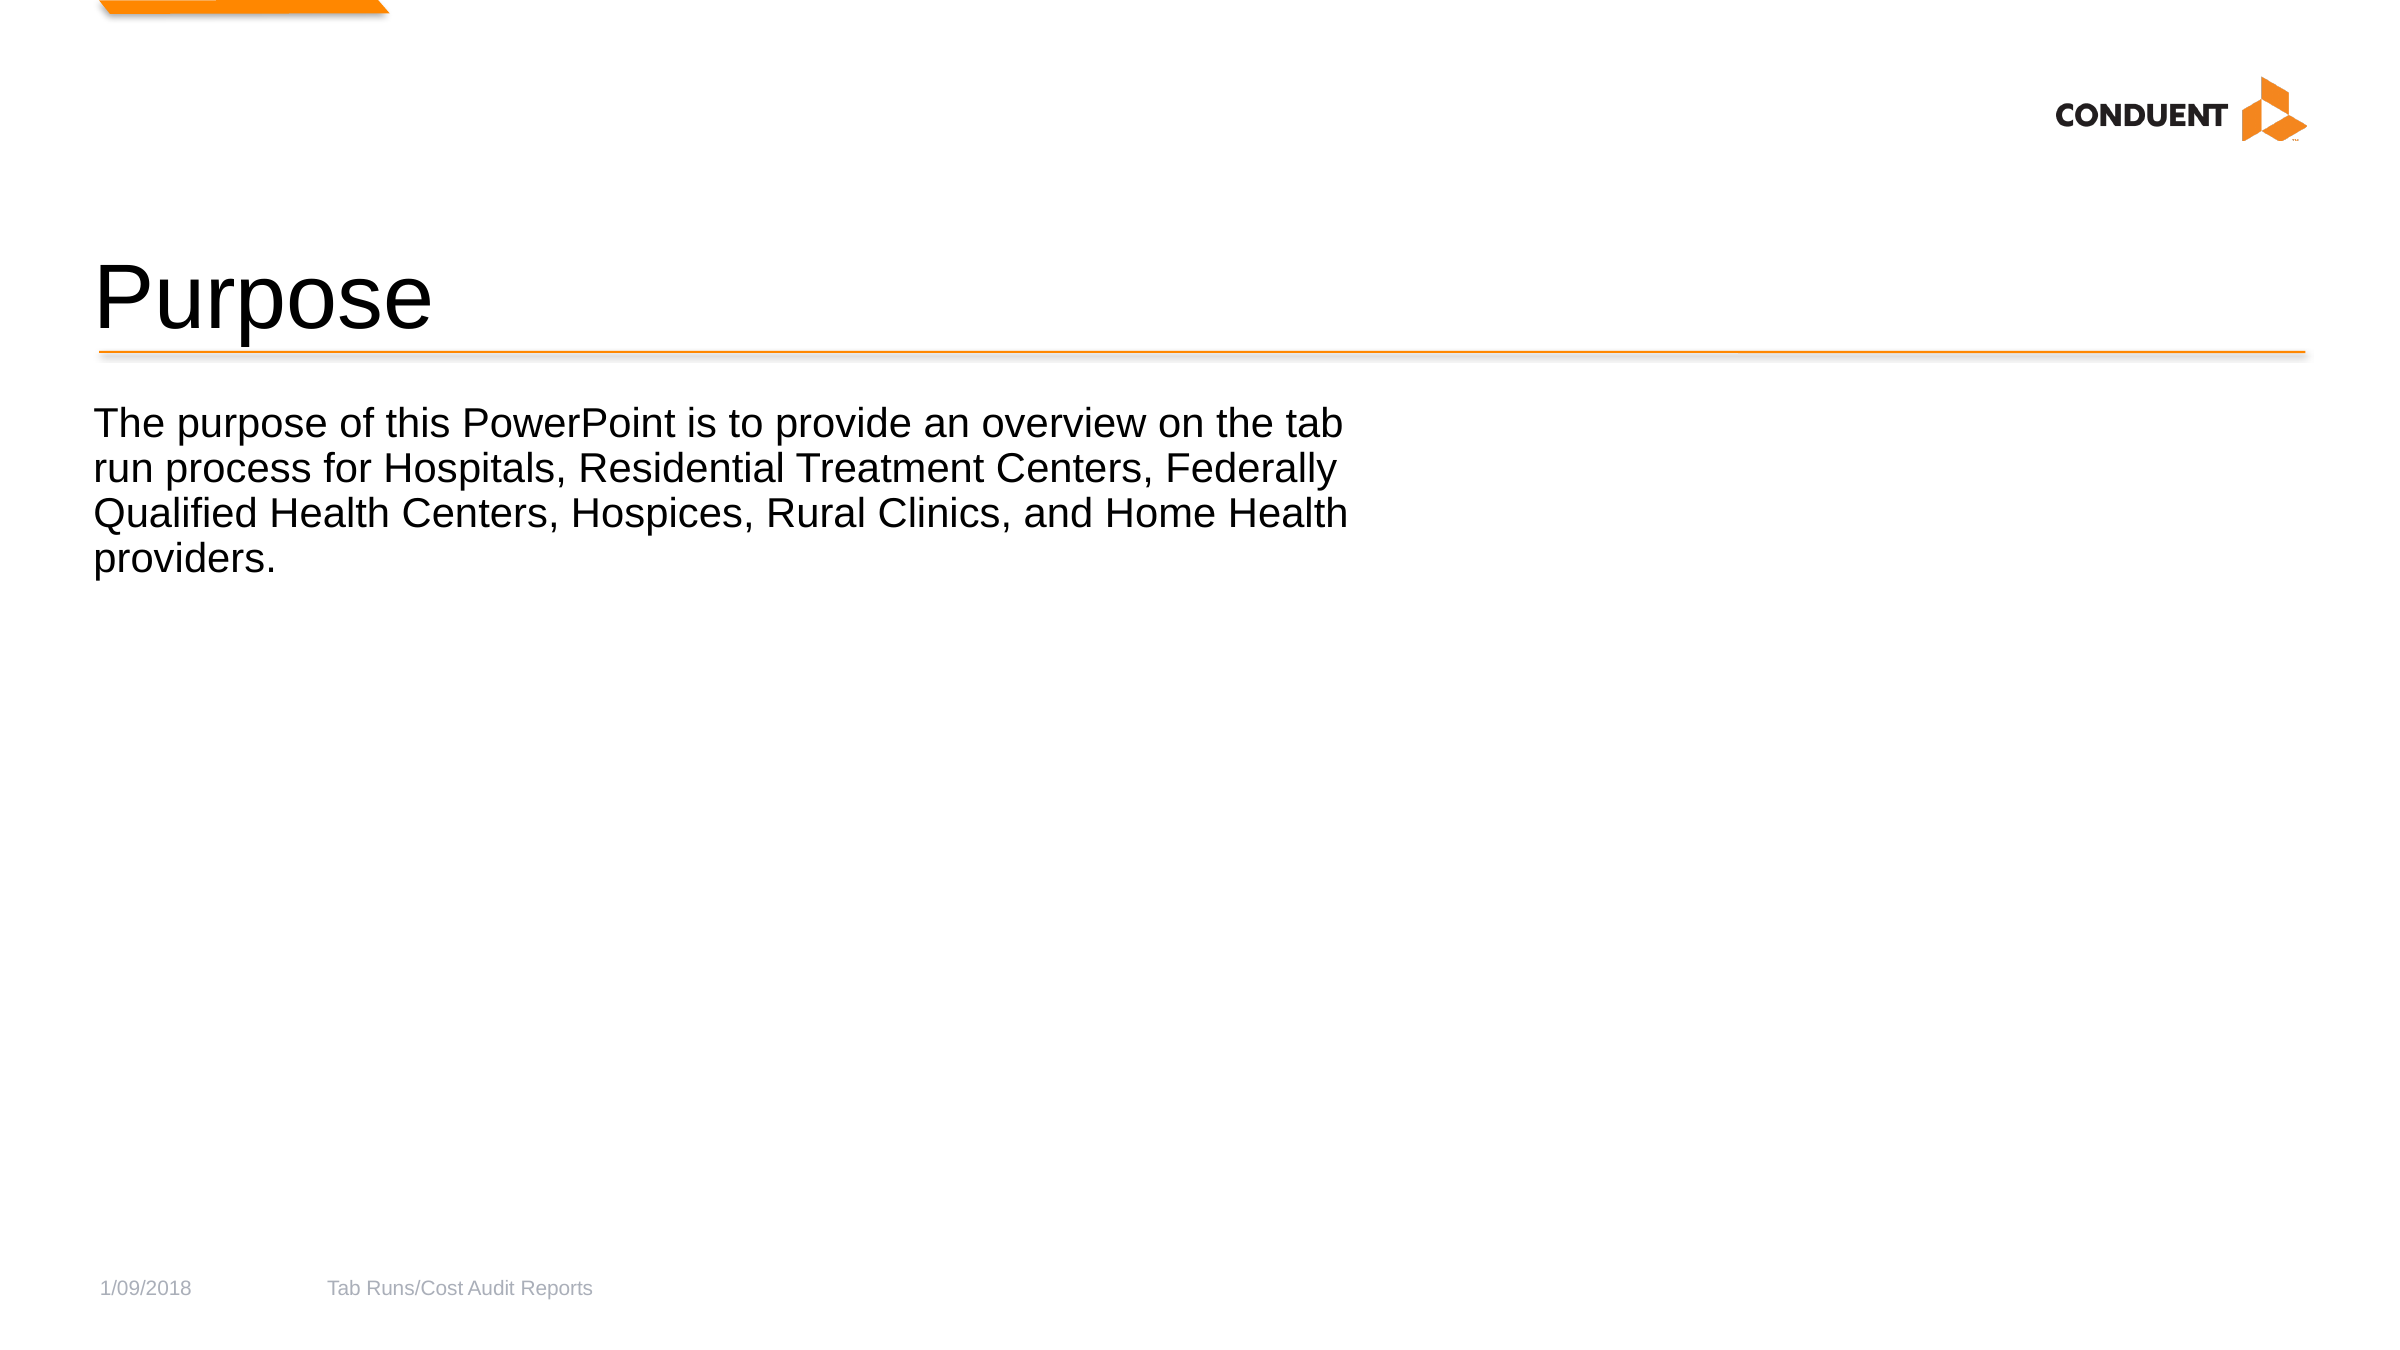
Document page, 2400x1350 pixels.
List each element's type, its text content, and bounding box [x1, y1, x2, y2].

text_box The purpose of this PowerPoint is to provide an overview on the tab run process for Hospitals, Residential Treatment Centers, Federally Qualified Health Centers, Hospices, Rural Clinics, and Home Health providers. [78, 394, 1372, 1115]
footer Tab Runs/Cost Audit Reports [305, 1251, 1539, 1324]
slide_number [78, 1251, 305, 1324]
title Purpose [78, 229, 2074, 349]
